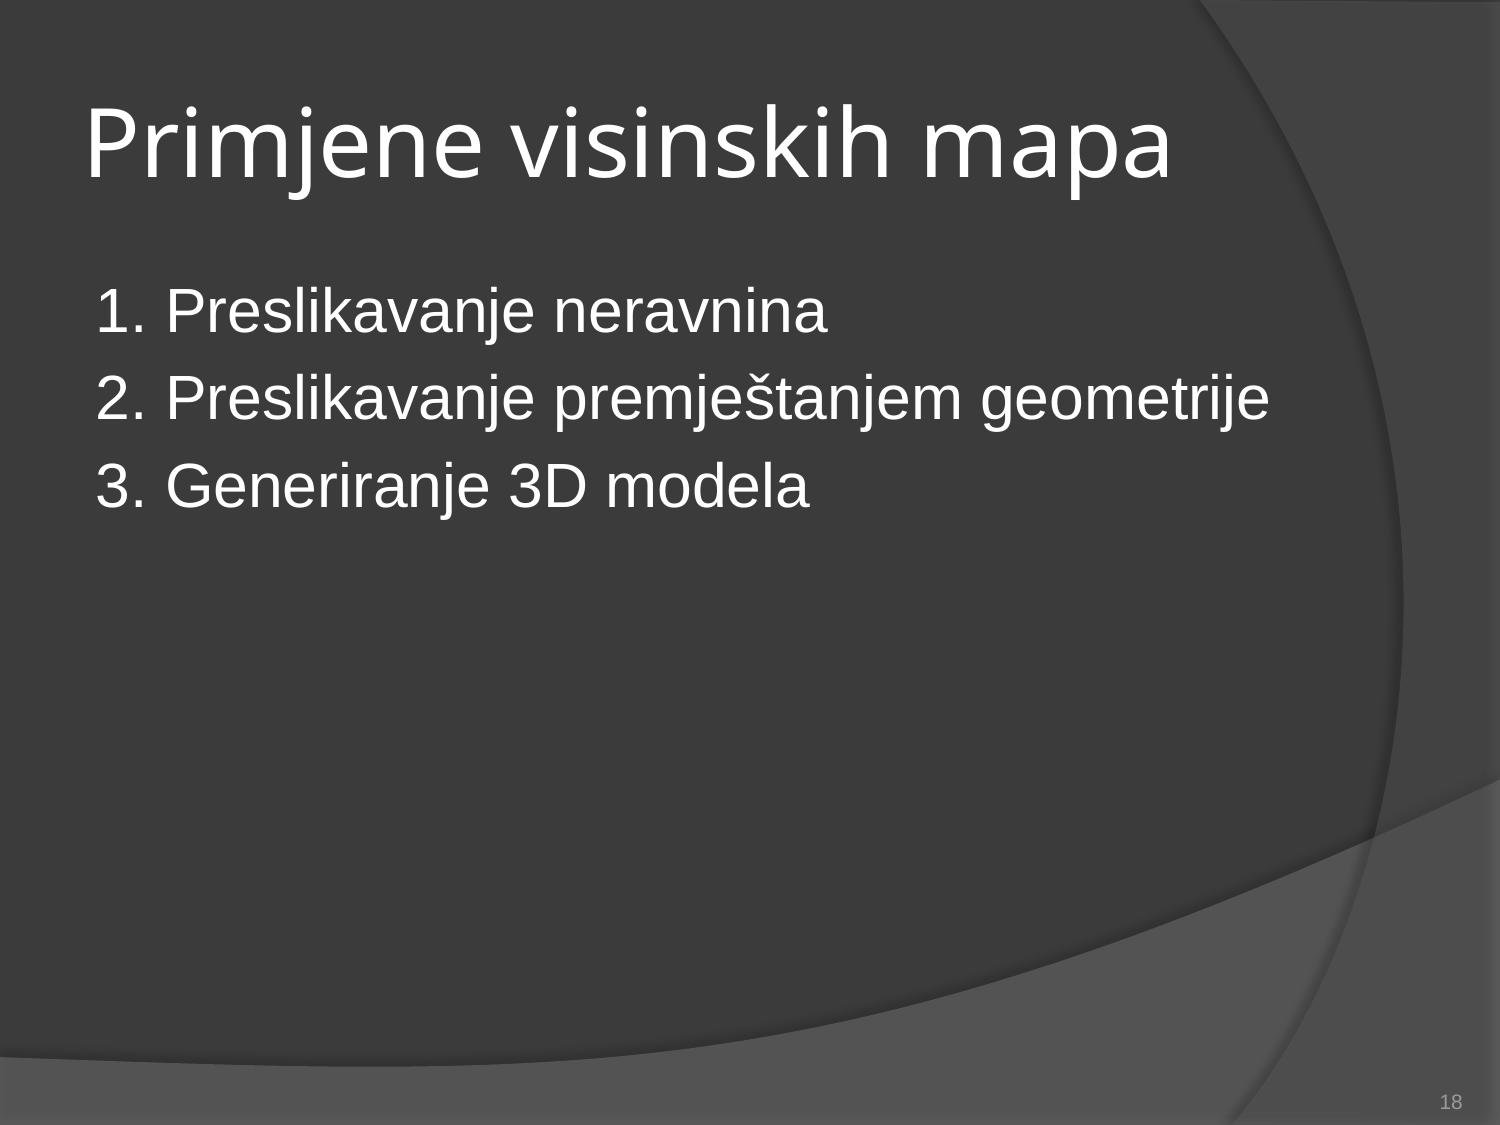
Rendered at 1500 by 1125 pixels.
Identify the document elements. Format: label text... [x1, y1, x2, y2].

title Primjene visinskih mapa [75, 45, 1300, 233]
list 1. Preslikavanje neravnina 2. Preslikavanje premještanjem geometrije 3. Generiranje 3D modela [75, 262, 1300, 1005]
slide_number 18 [1337, 1053, 1463, 1114]
